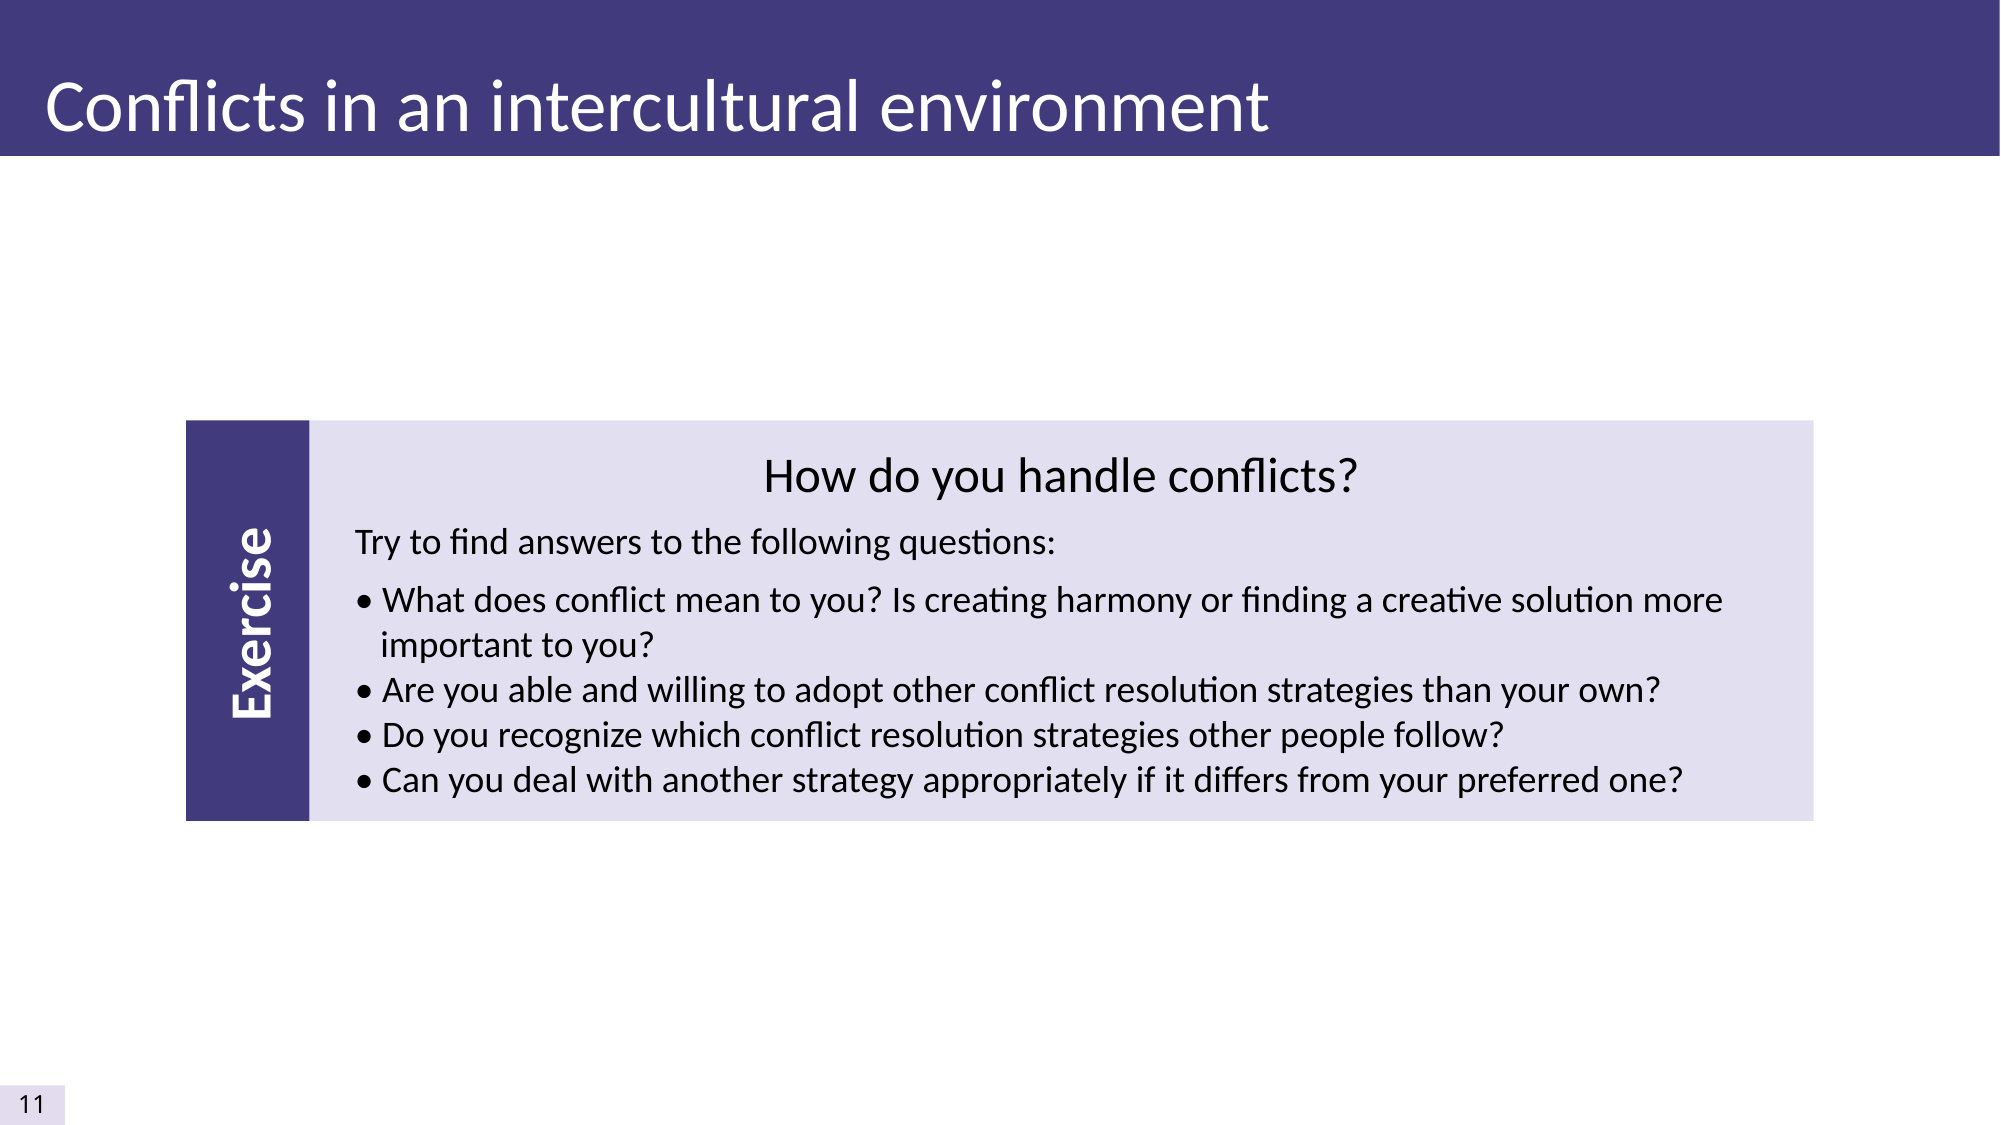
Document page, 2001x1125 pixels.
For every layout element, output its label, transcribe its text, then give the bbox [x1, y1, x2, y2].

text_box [186, 420, 1814, 821]
text_box Conflicts in an intercultural environment [30, 48, 1304, 154]
text_box [0, 0, 2000, 157]
text_box 11 [0, 1084, 66, 1125]
